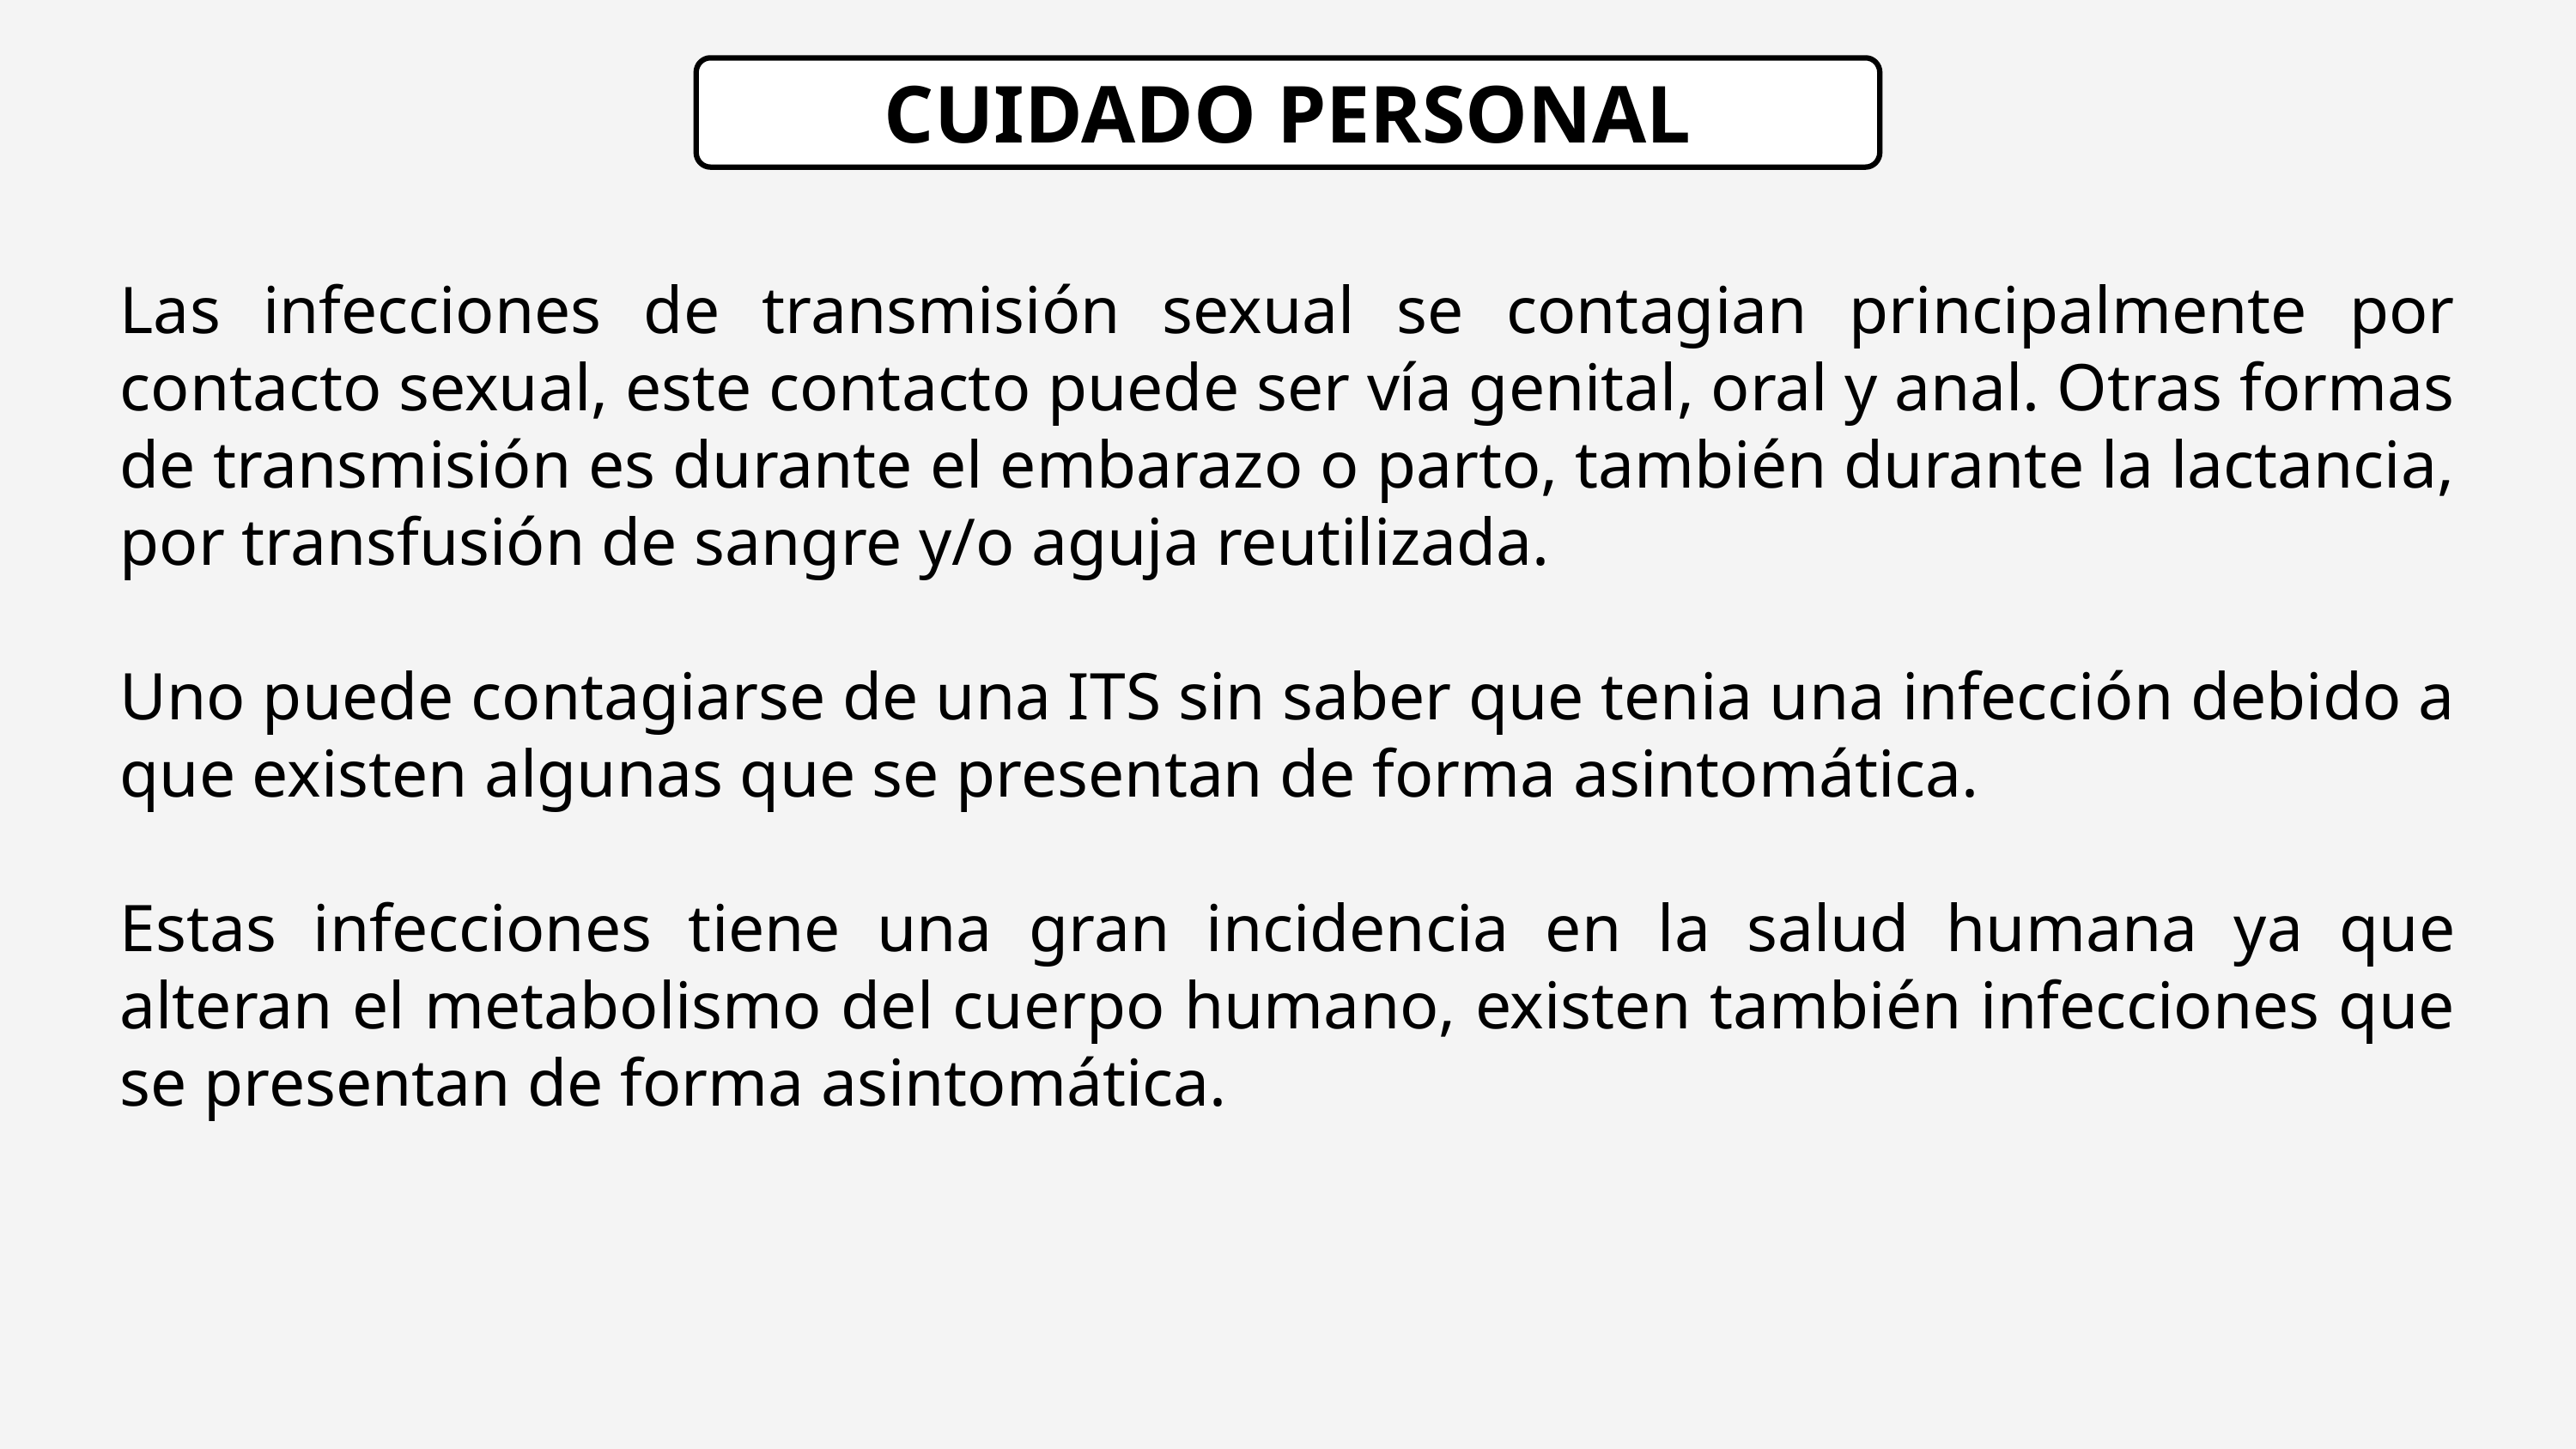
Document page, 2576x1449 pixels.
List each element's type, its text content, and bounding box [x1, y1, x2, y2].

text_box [696, 58, 1880, 167]
text_box Las infecciones de transmisión sexual se contagian principalmente por contacto sexual, este contacto puede ser vía genital, oral y anal. Otras formas de transmisión es durante el embarazo o parto, también durante la lactancia, por transfusión de sangre y/o aguja reutilizada. Uno puede contagiarse de una ITS sin saber que tenia una infección debido a que existen algunas que se presentan de forma asintomática. Estas infecciones tiene una gran incidencia en la salud humana ya que alteran el metabolismo del cuerpo humano, existen también infecciones que se presentan de forma asintomática. [107, 263, 2469, 1125]
